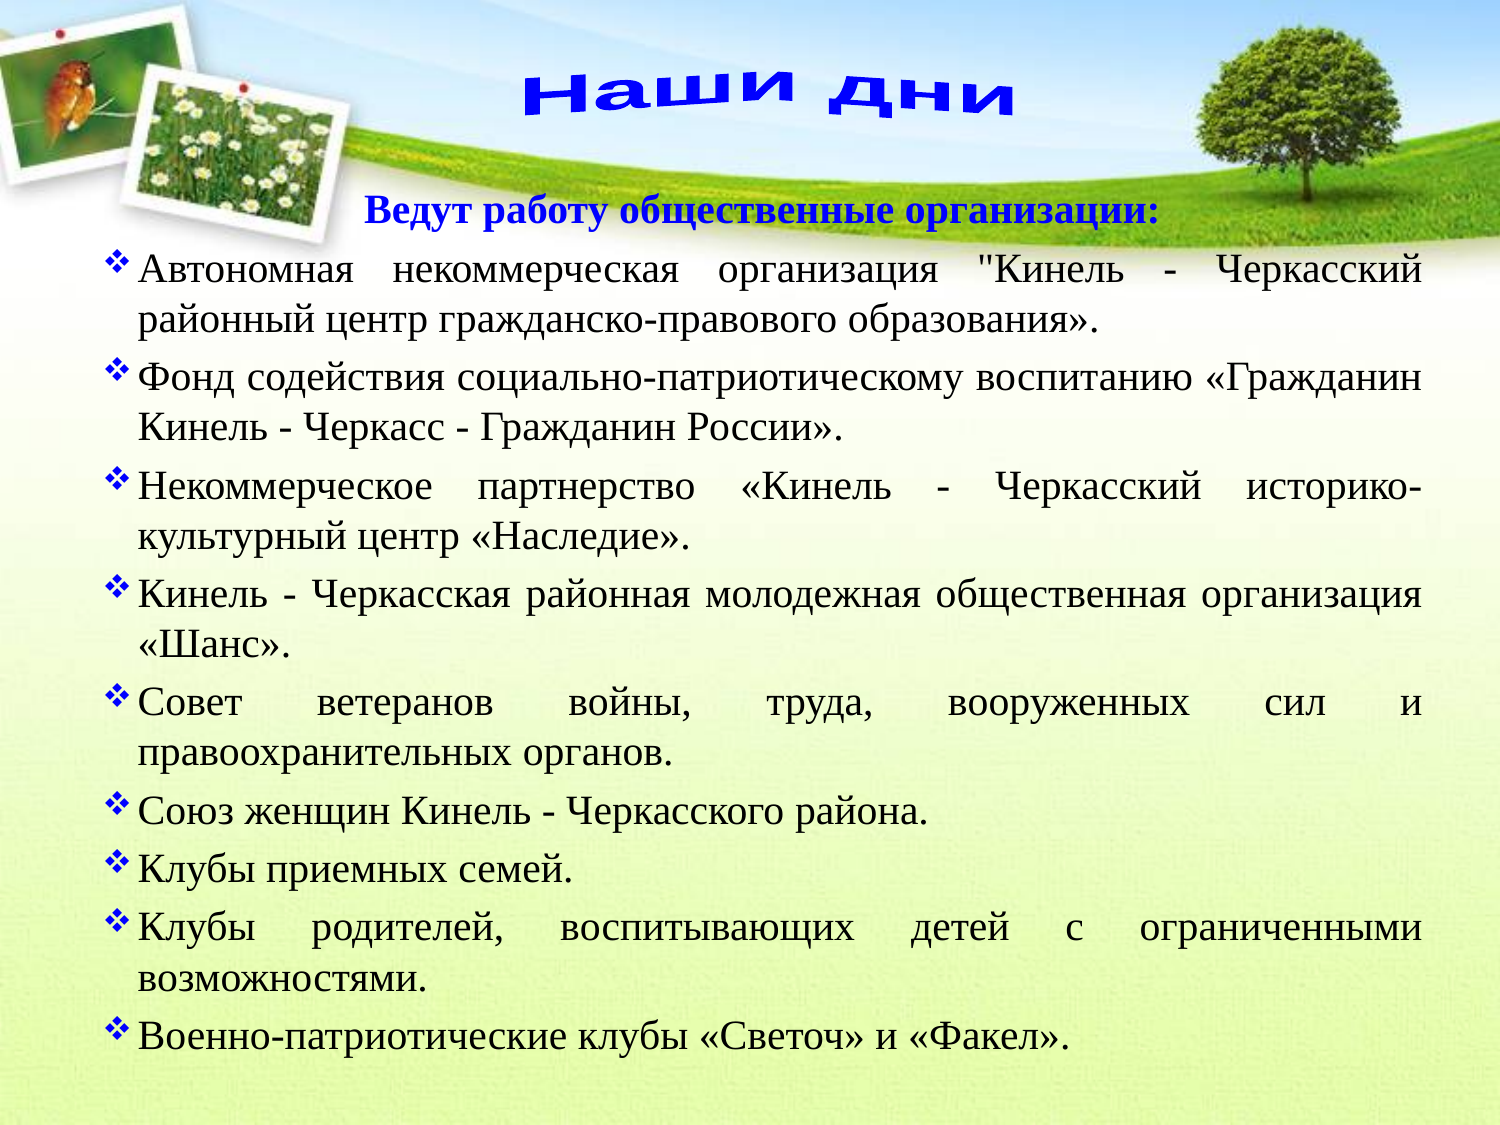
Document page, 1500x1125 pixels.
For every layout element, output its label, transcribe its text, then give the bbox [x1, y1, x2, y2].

text_box Ведут работу общественные организации: Автономная некоммерческая организация "Кинель - Черкасский районный центр гражданско-правового образования». Фонд содействия социально-патриотическому воспитанию «Гражданин Кинель - Черкасс - Гражданин России». Некоммерческое партнерство «Кинель - Черкасский историко-культурный центр «Наследие». Кинель - Черкасская районная молодежная общественная организация «Шанс». Совет ветеранов войны, труда, вооруженных сил и правоохранительных органов. Союз женщин Кинель - Черкасского района. Клубы приемных семей. Клубы родителей, воспитывающих детей с ограниченными возможностями. Военно-патриотические клубы «Светоч» и «Факел». [87, 174, 1438, 1065]
picture [0, 0, 1500, 1125]
